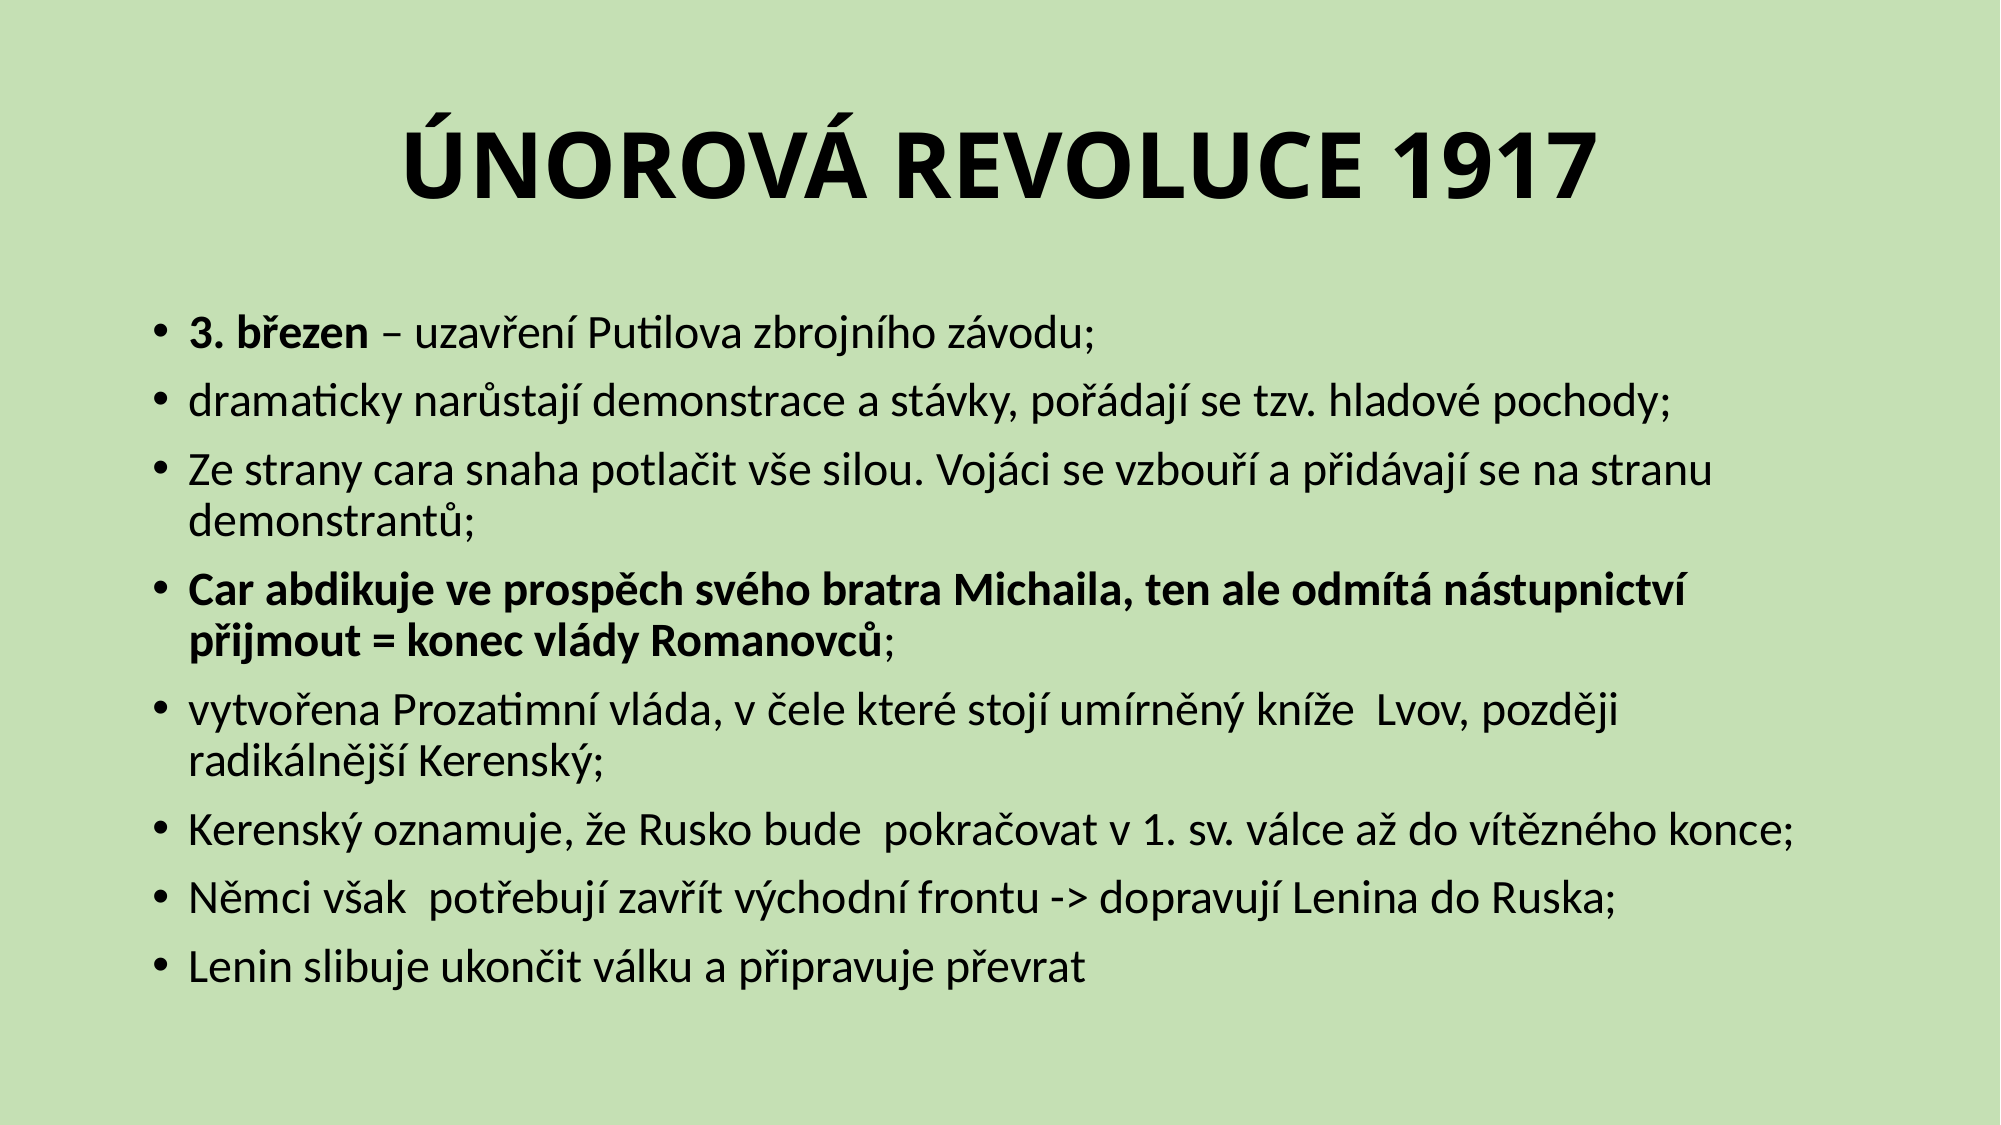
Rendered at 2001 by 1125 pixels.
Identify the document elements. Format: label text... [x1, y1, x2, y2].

title ÚNOROVÁ REVOLUCE 1917 [137, 59, 1863, 278]
list 3. březen – uzavření Putilova zbrojního závodu; dramaticky narůstají demonstrace a stávky, pořádají se tzv. hladové pochody; Ze strany cara snaha potlačit vše silou. Vojáci se vzbouří a přidávají se na stranu demonstrantů; Car abdikuje ve prospěch svého bratra Michaila, ten ale odmítá nástupnictví přijmout = konec vlády Romanovců; vytvořena Prozatimní vláda, v čele které stojí umírněný kníže Lvov, později radikálnější Kerenský; Kerenský oznamuje, že Rusko bude pokračovat v 1. sv. válce až do vítězného konce; Němci však potřebují zavřít východní frontu -> dopravují Lenina do Ruska; Lenin slibuje ukončit válku a připravuje převrat [137, 299, 1863, 1014]
